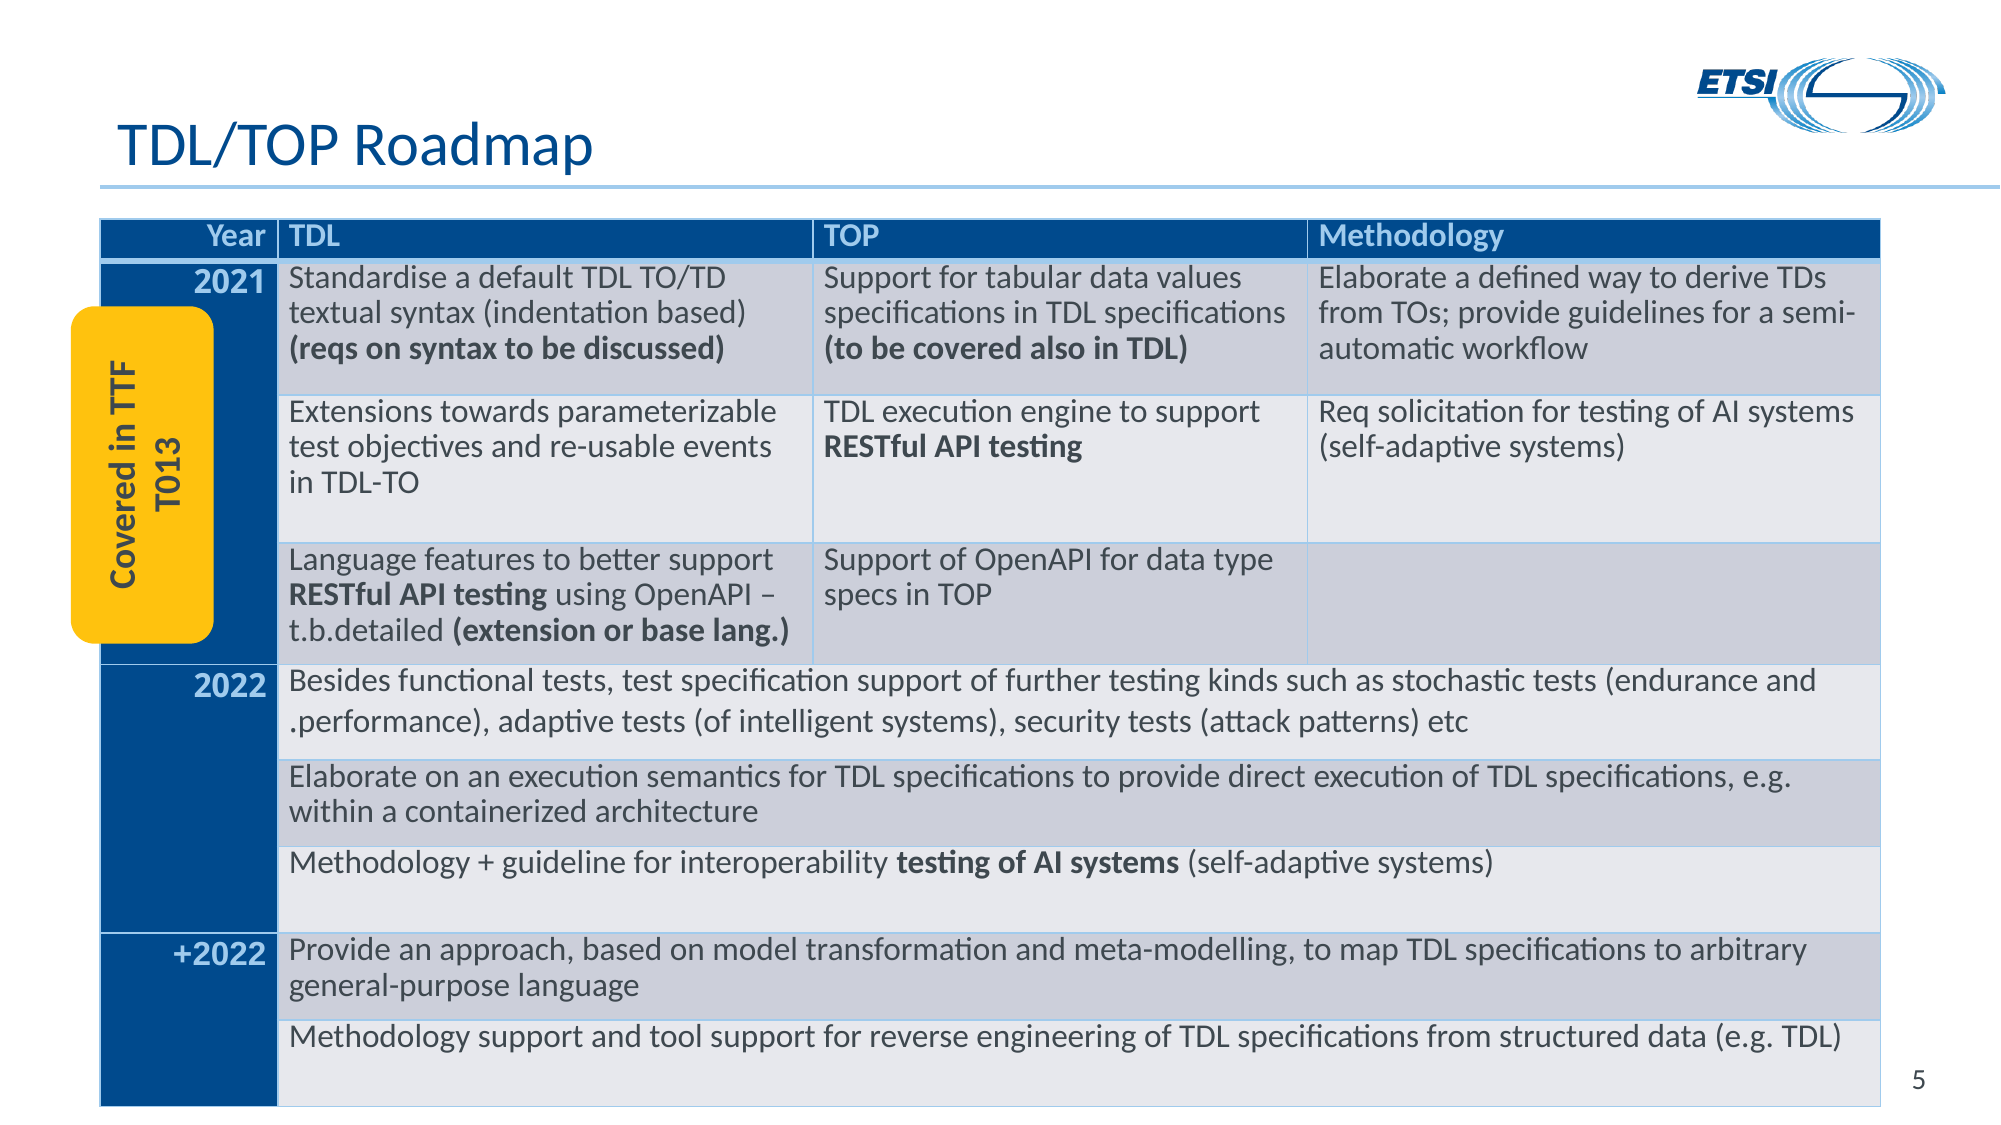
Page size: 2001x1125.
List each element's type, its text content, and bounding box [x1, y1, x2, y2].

table_cell 2022 [101, 665, 277, 932]
table_cell Support of OpenAPI for data type specs in TOP [814, 544, 1307, 664]
table_cell Req solicitation for testing of AI systems (self-adaptive systems) [1308, 396, 1880, 542]
table_cell Provide an approach, based on model transformation and meta-modelling, to map TDL specifications to arbitrary general-purpose language [279, 934, 1880, 1019]
table_cell Extensions towards parameterizable test objectives and re-usable events in TDL-TO [279, 396, 812, 542]
table_cell Besides functional tests, test specification support of further testing kinds such as stochastic tests (endurance and performance), adaptive tests (of intelligent systems), security tests (attack patterns) etc. [279, 665, 1880, 759]
table_cell 2022+ [101, 934, 277, 1106]
title TDL/TOP Roadmap [100, 45, 1663, 188]
table_header Methodology [1308, 220, 1880, 258]
table_header TDL [279, 220, 812, 258]
table_cell Standardise a default TDL TO/TD textual syntax (indentation based) (reqs on syntax to be discussed) [279, 264, 812, 394]
table_header Year [101, 220, 277, 258]
table_cell Language features to better support RESTful API testing using OpenAPI – t.b.detailed (extension or base lang.) [279, 544, 812, 664]
picture [1697, 58, 1946, 138]
table_cell Methodology + guideline for interoperability testing of AI systems (self-adaptive systems) [279, 847, 1880, 932]
table_cell Elaborate on an execution semantics for TDL specifications to provide direct execution of TDL specifications, e.g. within a containerized architecture [279, 761, 1880, 846]
table_cell Support for tabular data values specifications in TDL specifications (to be covered also in TDL) [814, 264, 1307, 394]
table_cell Elaborate a defined way to derive TDs from TOs; provide guidelines for a semi-automatic workflow [1308, 264, 1880, 394]
table_header TOP [814, 220, 1307, 258]
table_cell 2021 [101, 264, 277, 664]
table_cell [1308, 544, 1880, 664]
text_box Covered in TTF T013 [70, 306, 214, 644]
table_cell Methodology support and tool support for reverse engineering of TDL specifications from structured data (e.g. TDL) [279, 1021, 1880, 1106]
table_cell TDL execution engine to support RESTful API testing [814, 396, 1307, 542]
